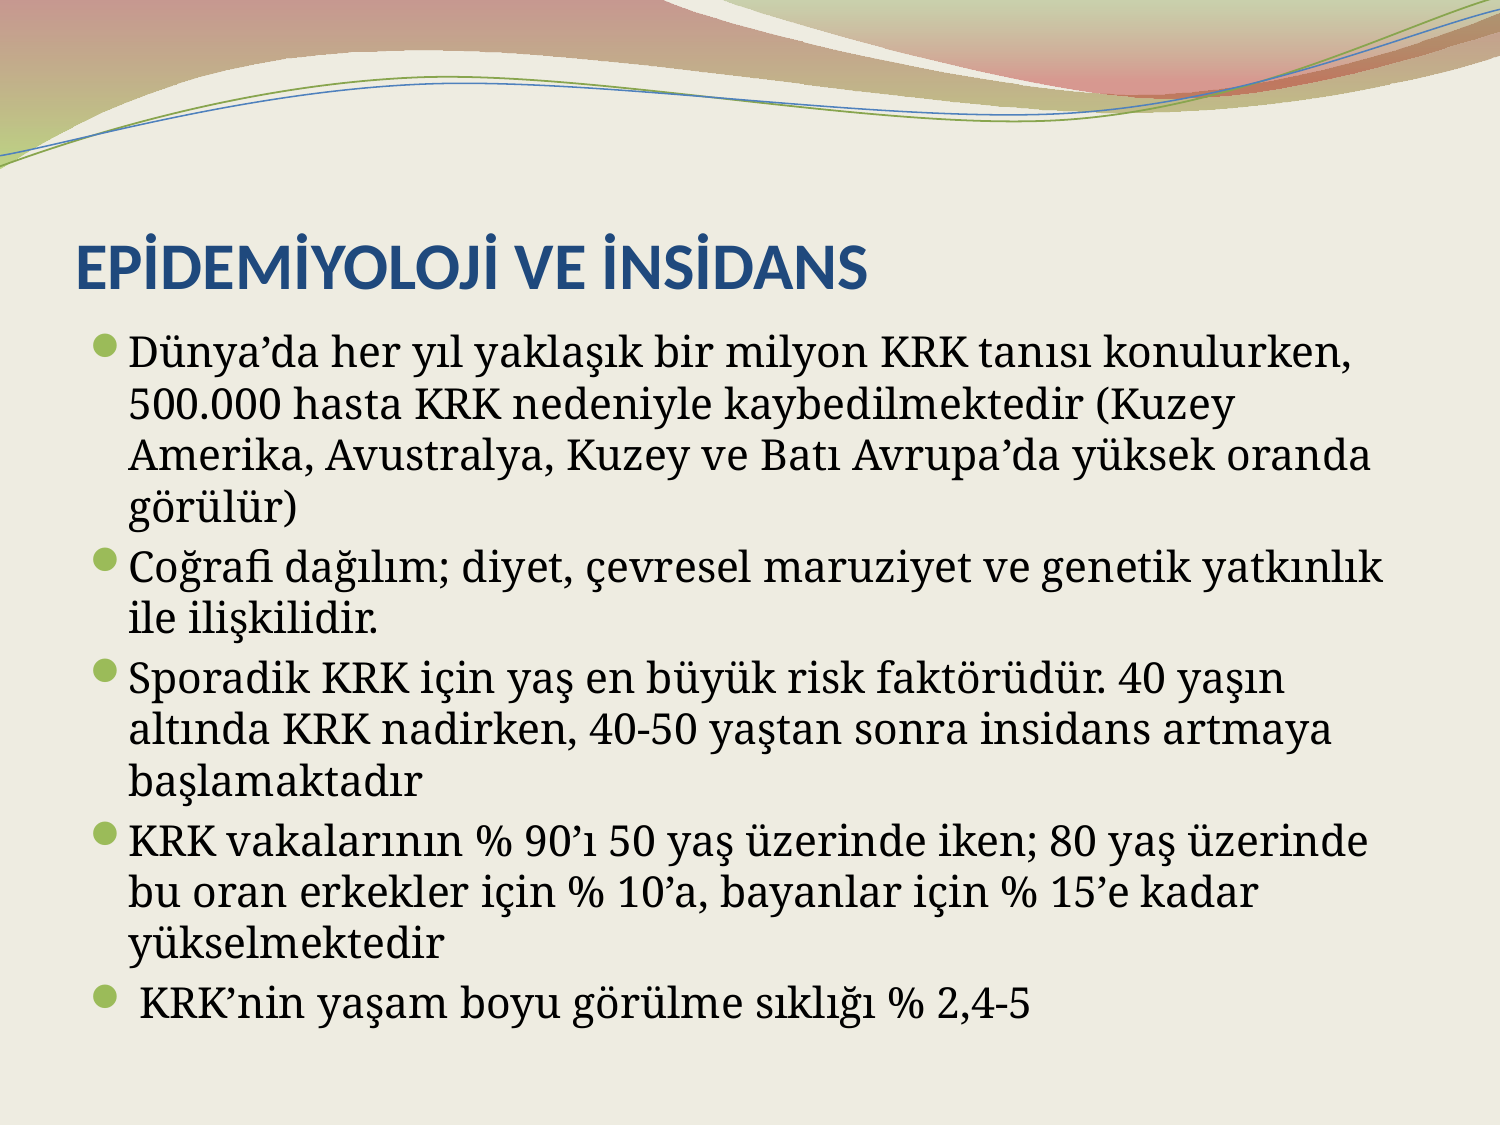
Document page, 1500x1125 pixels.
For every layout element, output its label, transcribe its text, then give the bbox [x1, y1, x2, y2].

list Dünya’da her yıl yaklaşık bir milyon KRK tanısı konulurken, 500.000 hasta KRK nedeniyle kaybedilmektedir (Kuzey Amerika, Avustralya, Kuzey ve Batı Avrupa’da yüksek oranda görülür) Coğrafi dağılım; diyet, çevresel maruziyet ve genetik yatkınlık ile ilişkilidir. Sporadik KRK için yaş en büyük risk faktörüdür. 40 yaşın altında KRK nadirken, 40-50 yaştan sonra insidans artmaya başlamaktadır KRK vakalarının % 90’ı 50 yaş üzerinde iken; 80 yaş üzerinde bu oran erkekler için % 10’a, bayanlar için % 15’e kadar yükselmektedir KRK’nin yaşam boyu görülme sıklığı % 2,4-5 [75, 317, 1425, 1038]
title EPİDEMİYOLOJİ VE İNSİDANS [75, 115, 1425, 303]
